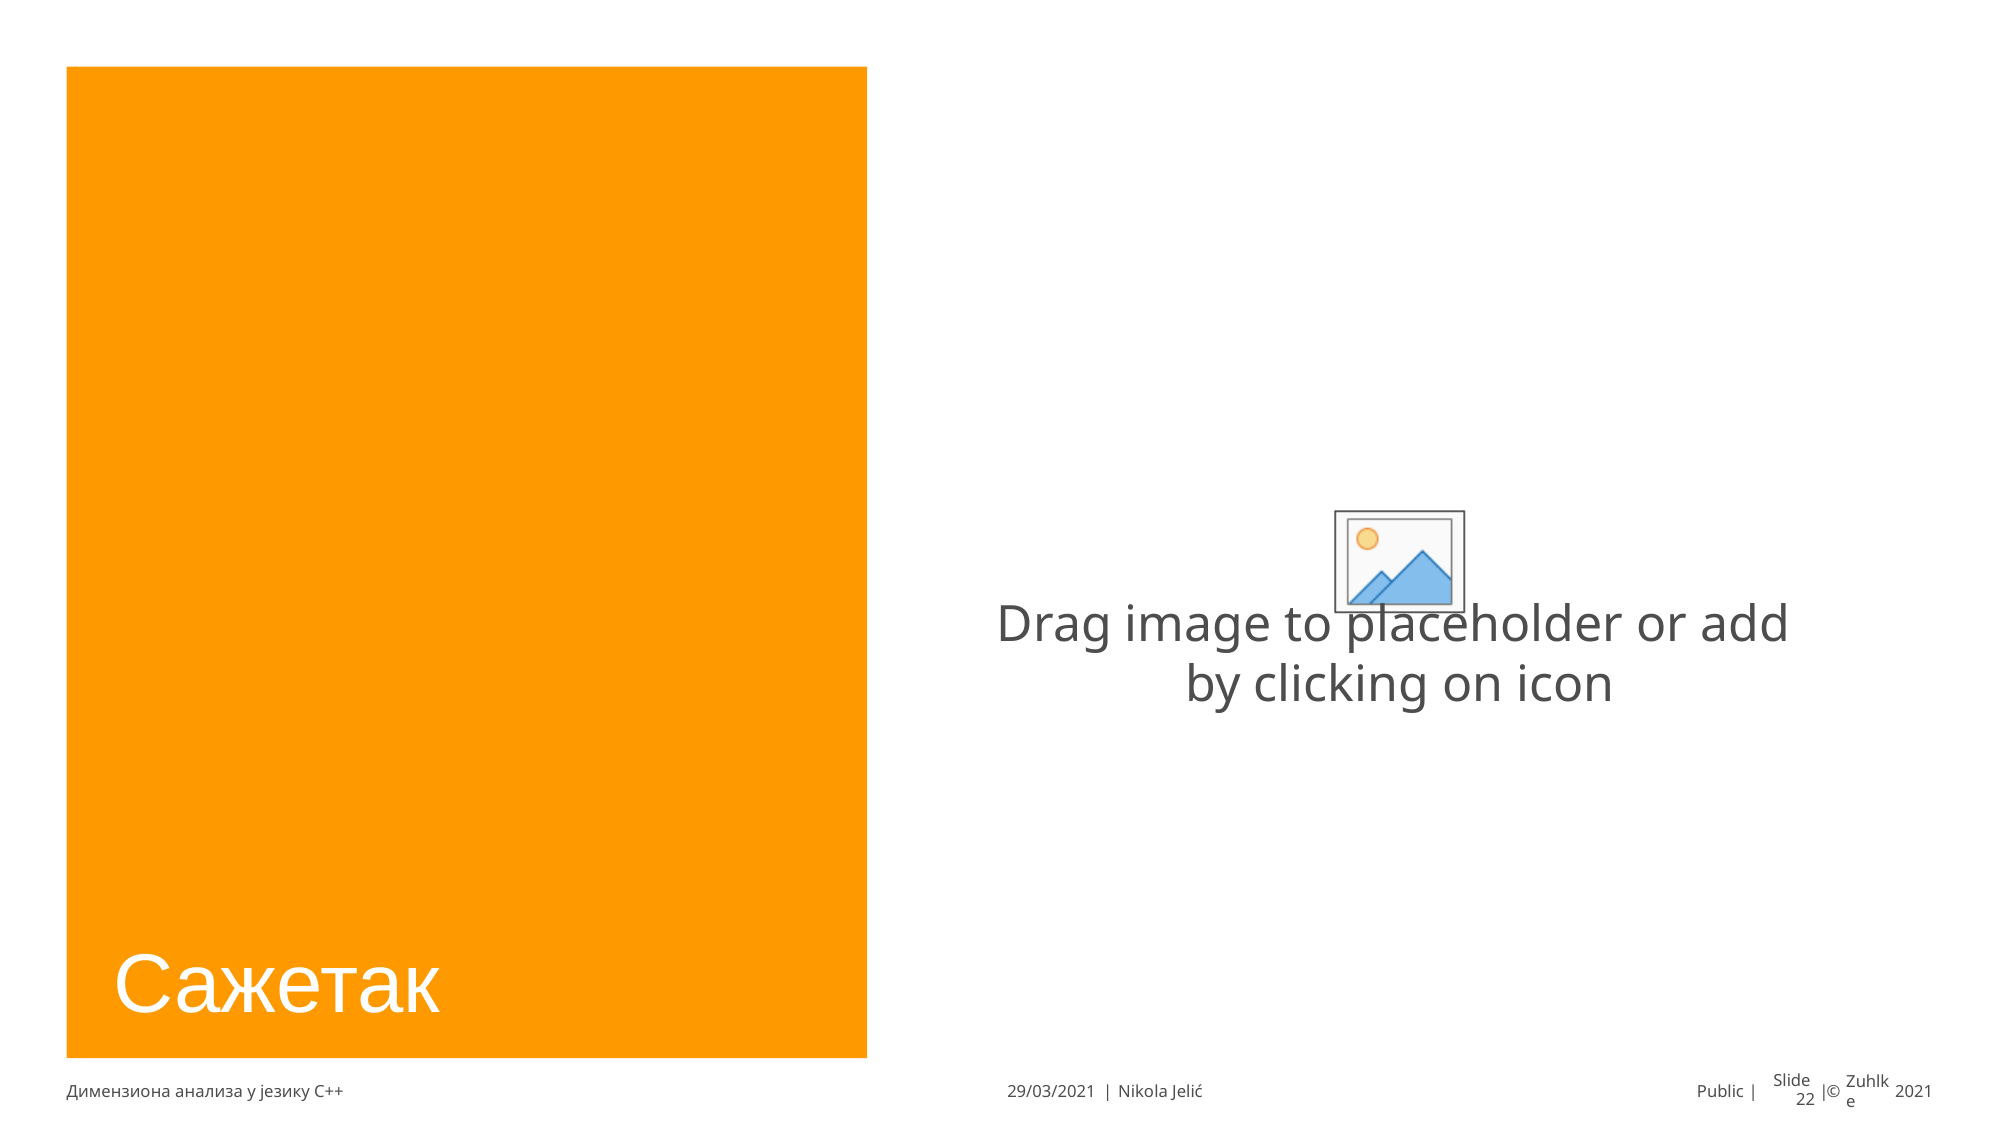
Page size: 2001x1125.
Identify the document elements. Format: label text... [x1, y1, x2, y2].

list Сажетак [66, 66, 865, 1059]
picture [866, 66, 1934, 1059]
